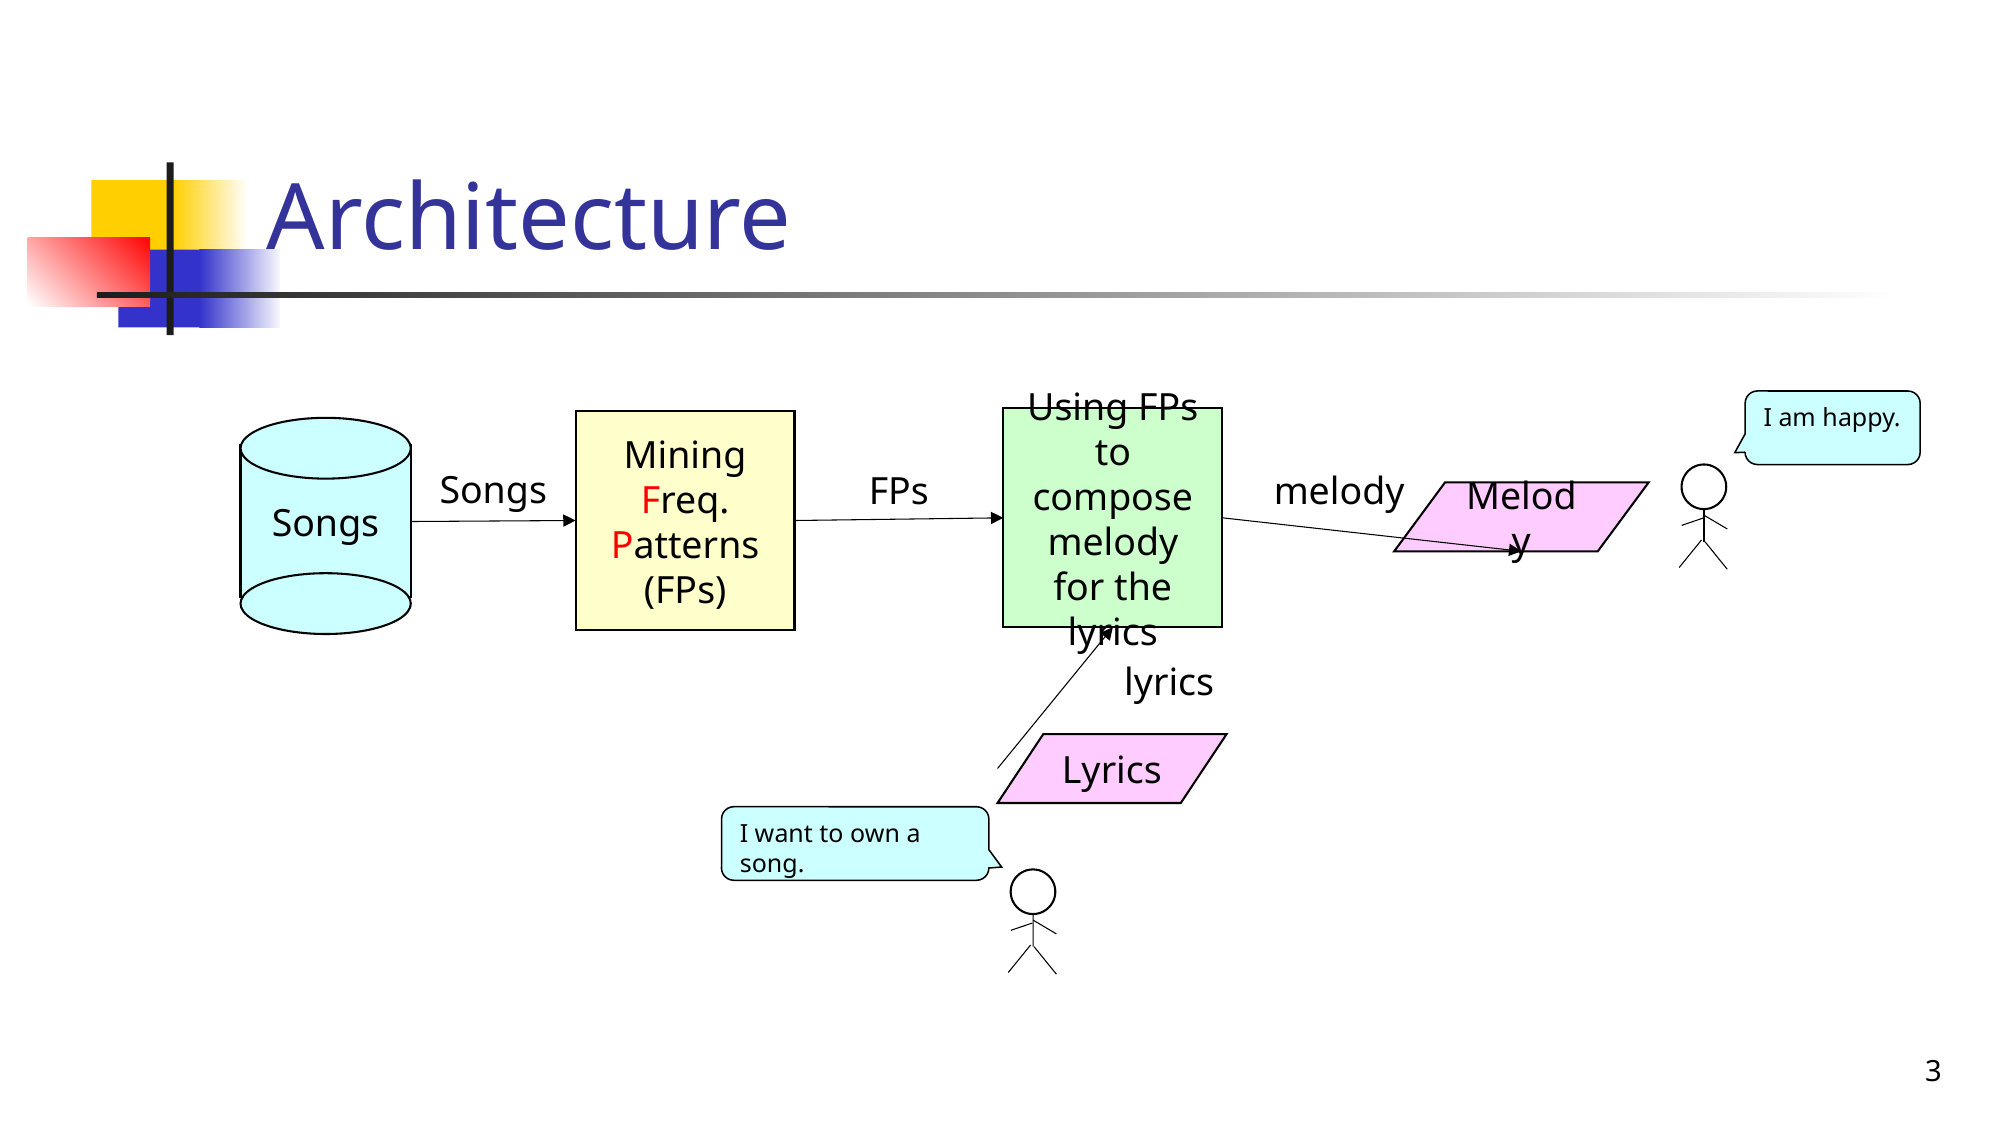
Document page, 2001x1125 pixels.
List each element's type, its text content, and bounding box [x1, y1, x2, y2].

text_box lyrics [1113, 650, 1230, 711]
text_box FPs [854, 459, 944, 517]
text_box Mining Freq. Patterns (FPs) [575, 410, 796, 631]
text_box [1008, 869, 1057, 975]
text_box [1679, 464, 1728, 570]
text_box I am happy. [1734, 390, 1921, 465]
title Architecture [251, 35, 1957, 275]
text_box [794, 517, 1004, 521]
text_box I want to own a song. [721, 806, 1002, 881]
text_box Melody [1392, 539, 1508, 553]
text_box Using FPs to compose melody for the lyrics [1002, 407, 1223, 628]
text_box Lyrics [995, 733, 1229, 805]
text_box Melody [1403, 481, 1651, 553]
text_box melody [1258, 459, 1420, 516]
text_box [240, 417, 411, 635]
slide_number 3 [1540, 1024, 1957, 1100]
text_box Songs [424, 458, 562, 519]
